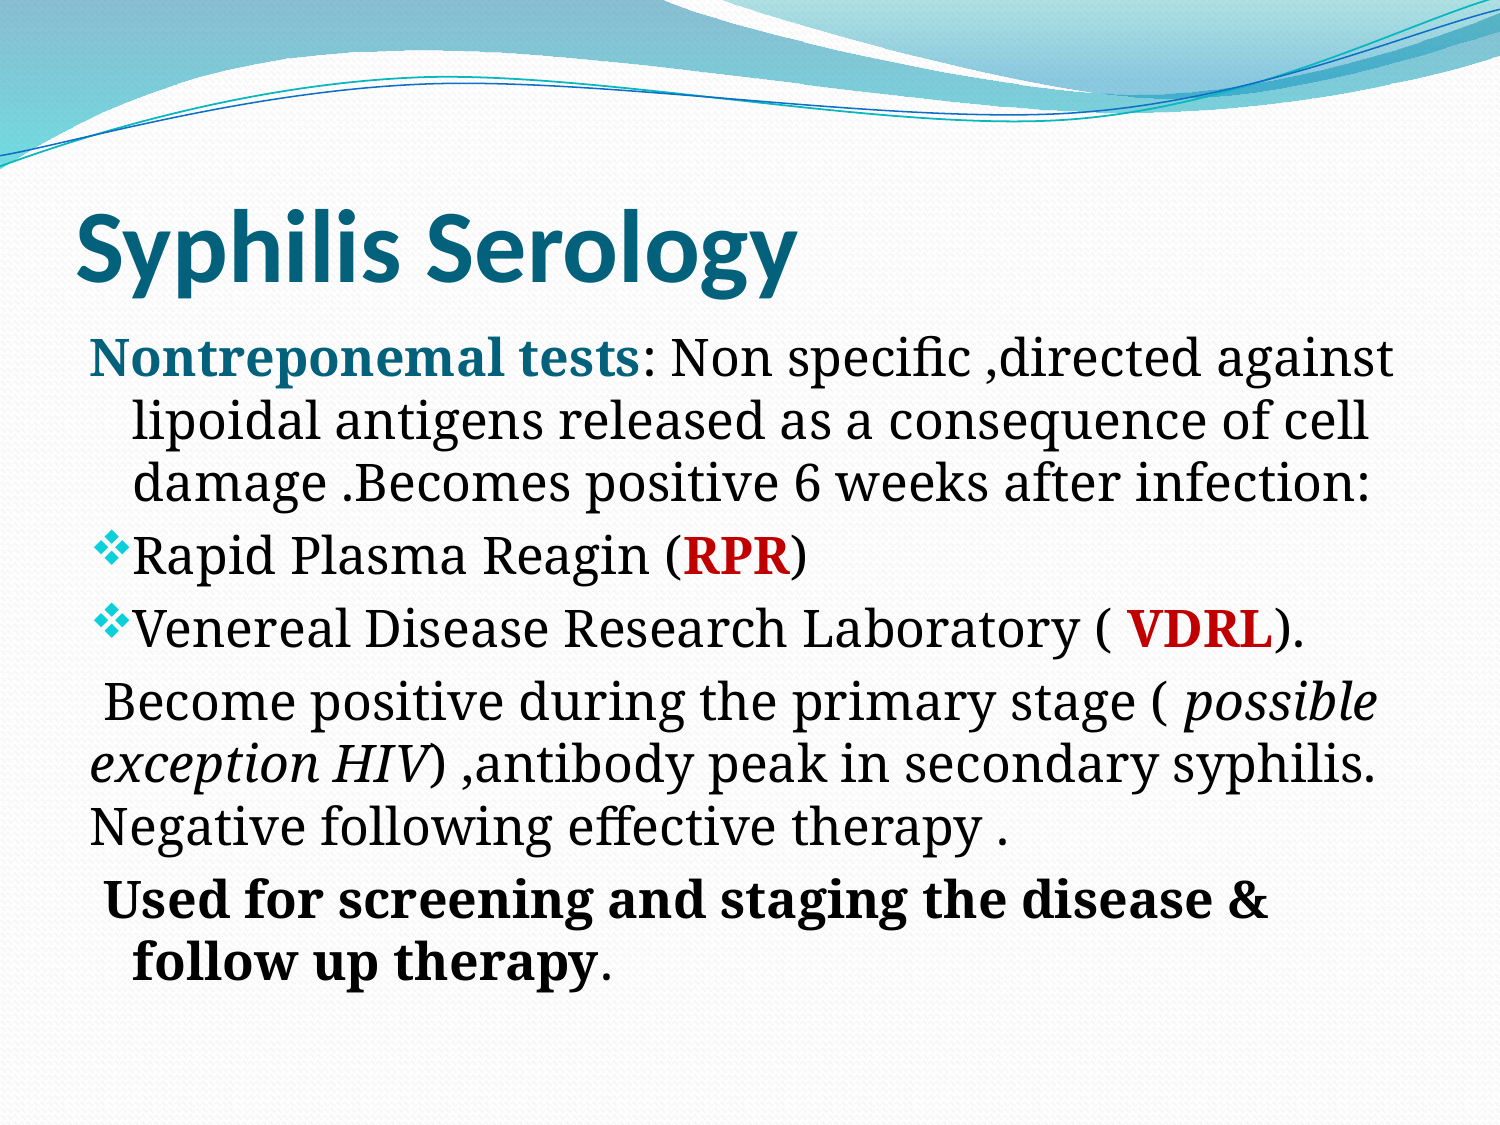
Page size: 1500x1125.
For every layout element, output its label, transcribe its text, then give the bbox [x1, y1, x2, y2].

title Syphilis Serology [75, 115, 1425, 303]
list Nontreponemal tests: Non specific ,directed against lipoidal antigens released as a consequence of cell damage .Becomes positive 6 weeks after infection: Rapid Plasma Reagin (RPR) Venereal Disease Research Laboratory ( VDRL). Become positive during the primary stage ( possible exception HIV) ,antibody peak in secondary syphilis. Negative following effective therapy . Used for screening and staging the disease & follow up therapy. [75, 317, 1425, 1038]
